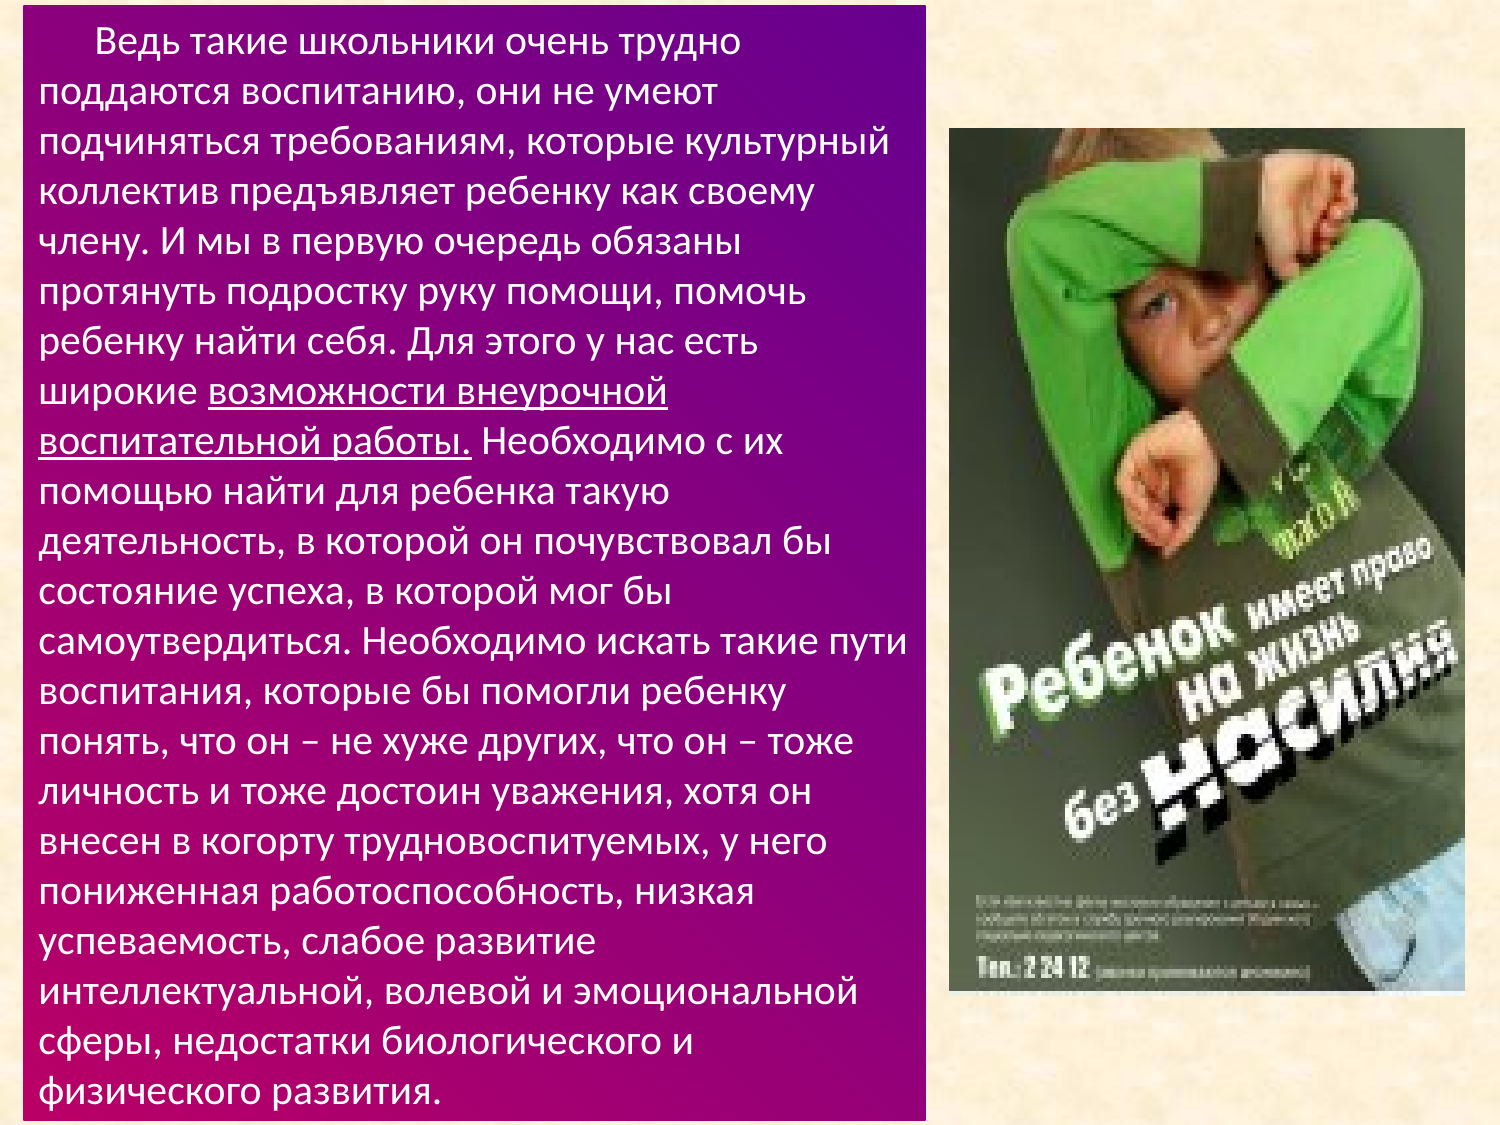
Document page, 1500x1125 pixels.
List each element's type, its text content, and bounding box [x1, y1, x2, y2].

text_box Ведь такие школьники очень трудно поддаются воспитанию, они не умеют подчиняться требованиям, которые культурный коллектив предъявляет ребенку как своему члену. И мы в первую очередь обязаны протянуть подростку руку помощи, помочь ребенку найти себя. Для этого у нас есть широкие возможности внеурочной воспитательной работы. Необходимо с их помощью найти для ребенка такую деятельность, в которой он почувствовал бы состояние успеха, в которой мог бы самоутвердиться. Необходимо искать такие пути воспитания, которые бы помогли ребенку понять, что он – не хуже других, что он – тоже личность и тоже достоин уважения, хотя он внесен в когорту трудновоспитуемых, у него пониженная работоспособность, низкая успеваемость, слабое развитие интеллектуальной, волевой и эмоциональной сферы, недостатки биологического и физического развития. [23, 5, 926, 1121]
picture [0, 0, 1500, 1125]
